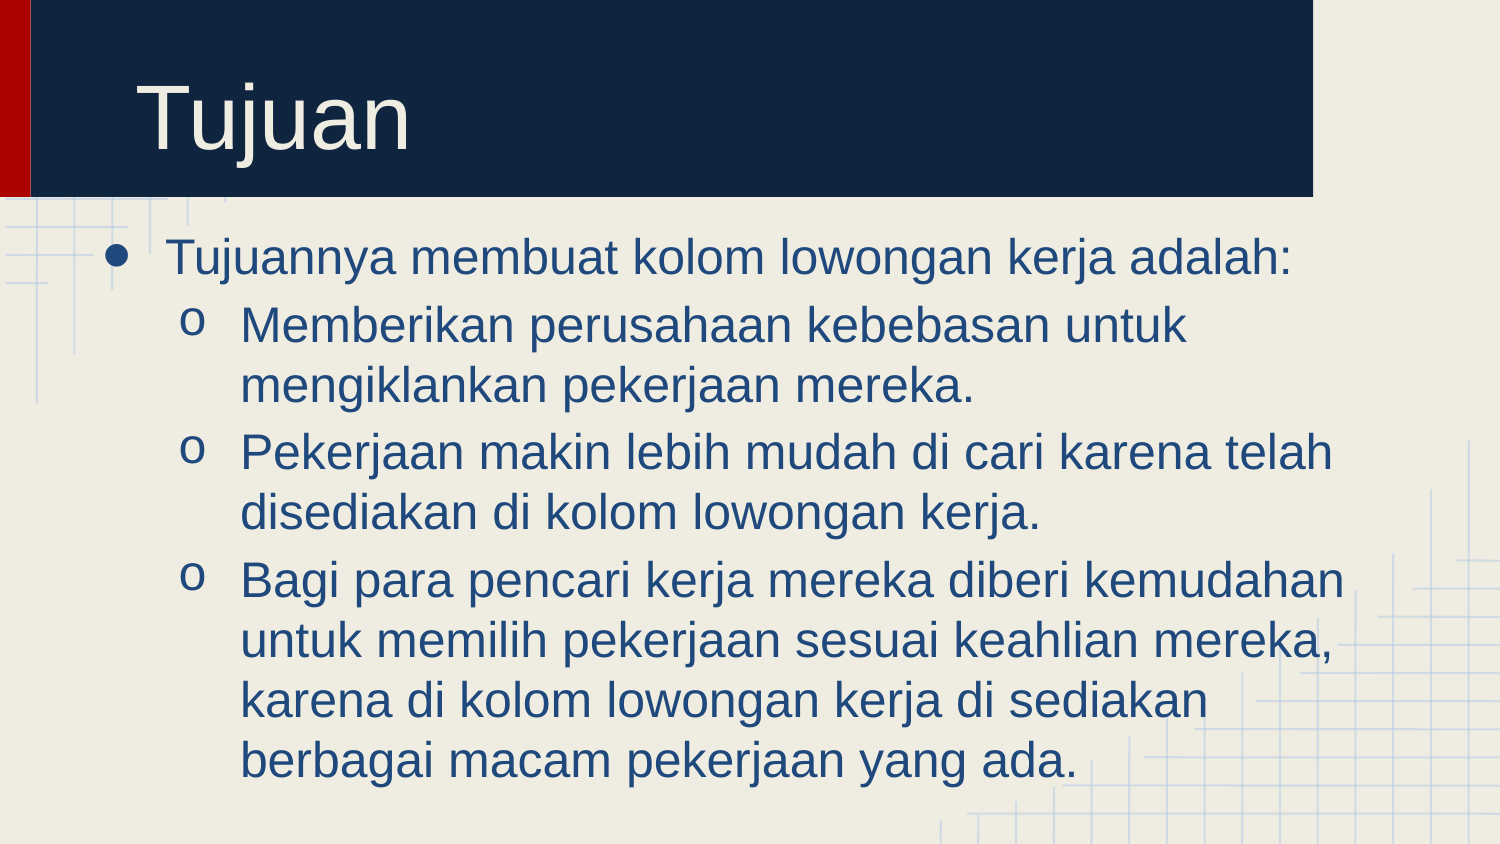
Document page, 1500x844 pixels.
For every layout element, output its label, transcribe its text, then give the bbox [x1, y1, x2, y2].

list Tujuannya membuat kolom lowongan kerja adalah: Memberikan perusahaan kebebasan untuk mengiklankan pekerjaan mereka. Pekerjaan makin lebih mudah di cari karena telah disediakan di kolom lowongan kerja. Bagi para pencari kerja mereka diberi kemudahan untuk memilih pekerjaan sesuai keahlian mereka, karena di kolom lowongan kerja di sediakan berbagai macam pekerjaan yang ada. [75, 209, 1425, 806]
title Tujuan [75, 16, 1276, 183]
